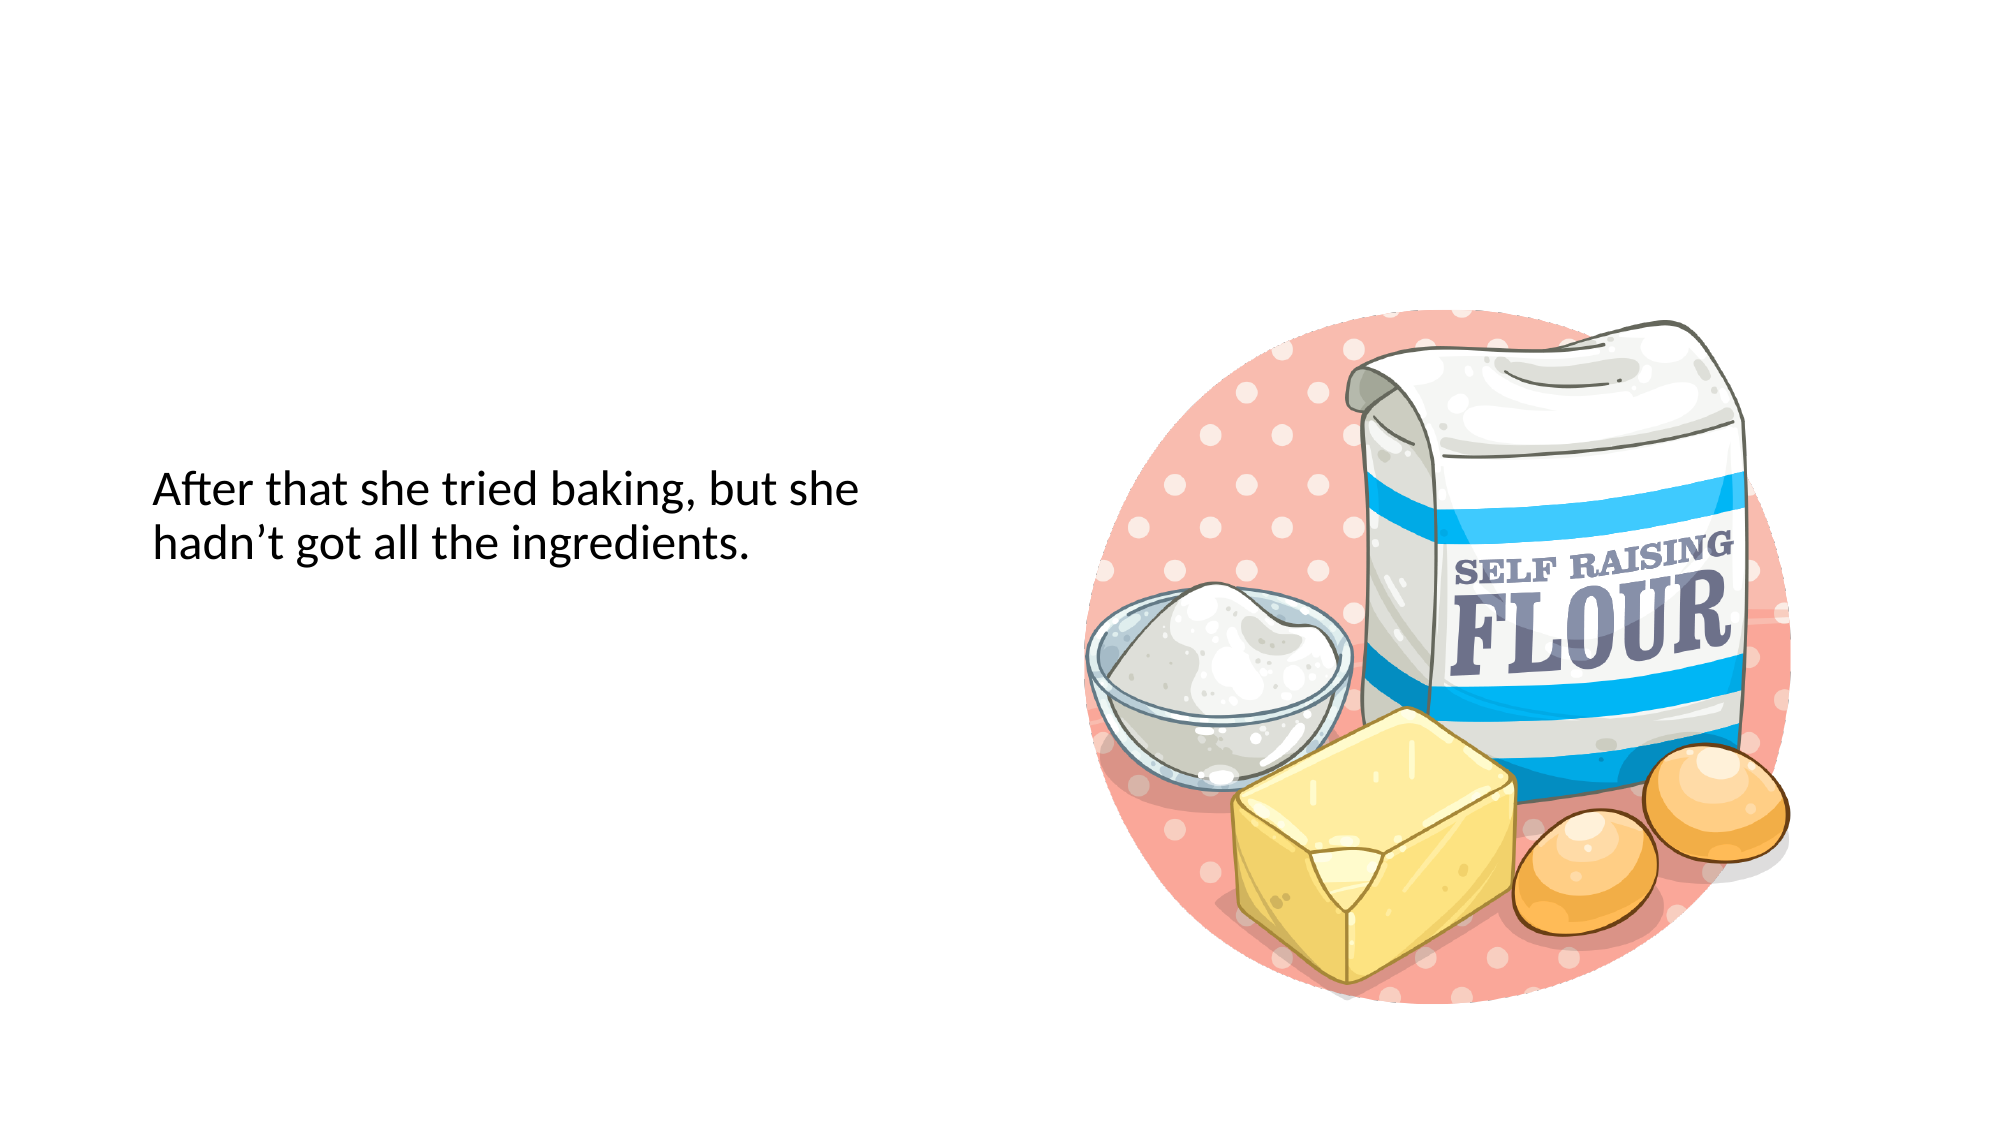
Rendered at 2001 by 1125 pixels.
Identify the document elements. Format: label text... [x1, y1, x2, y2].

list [1080, 299, 1795, 1014]
list After that she tried baking, but she hadn’t got all the ingredients. [137, 299, 988, 1014]
